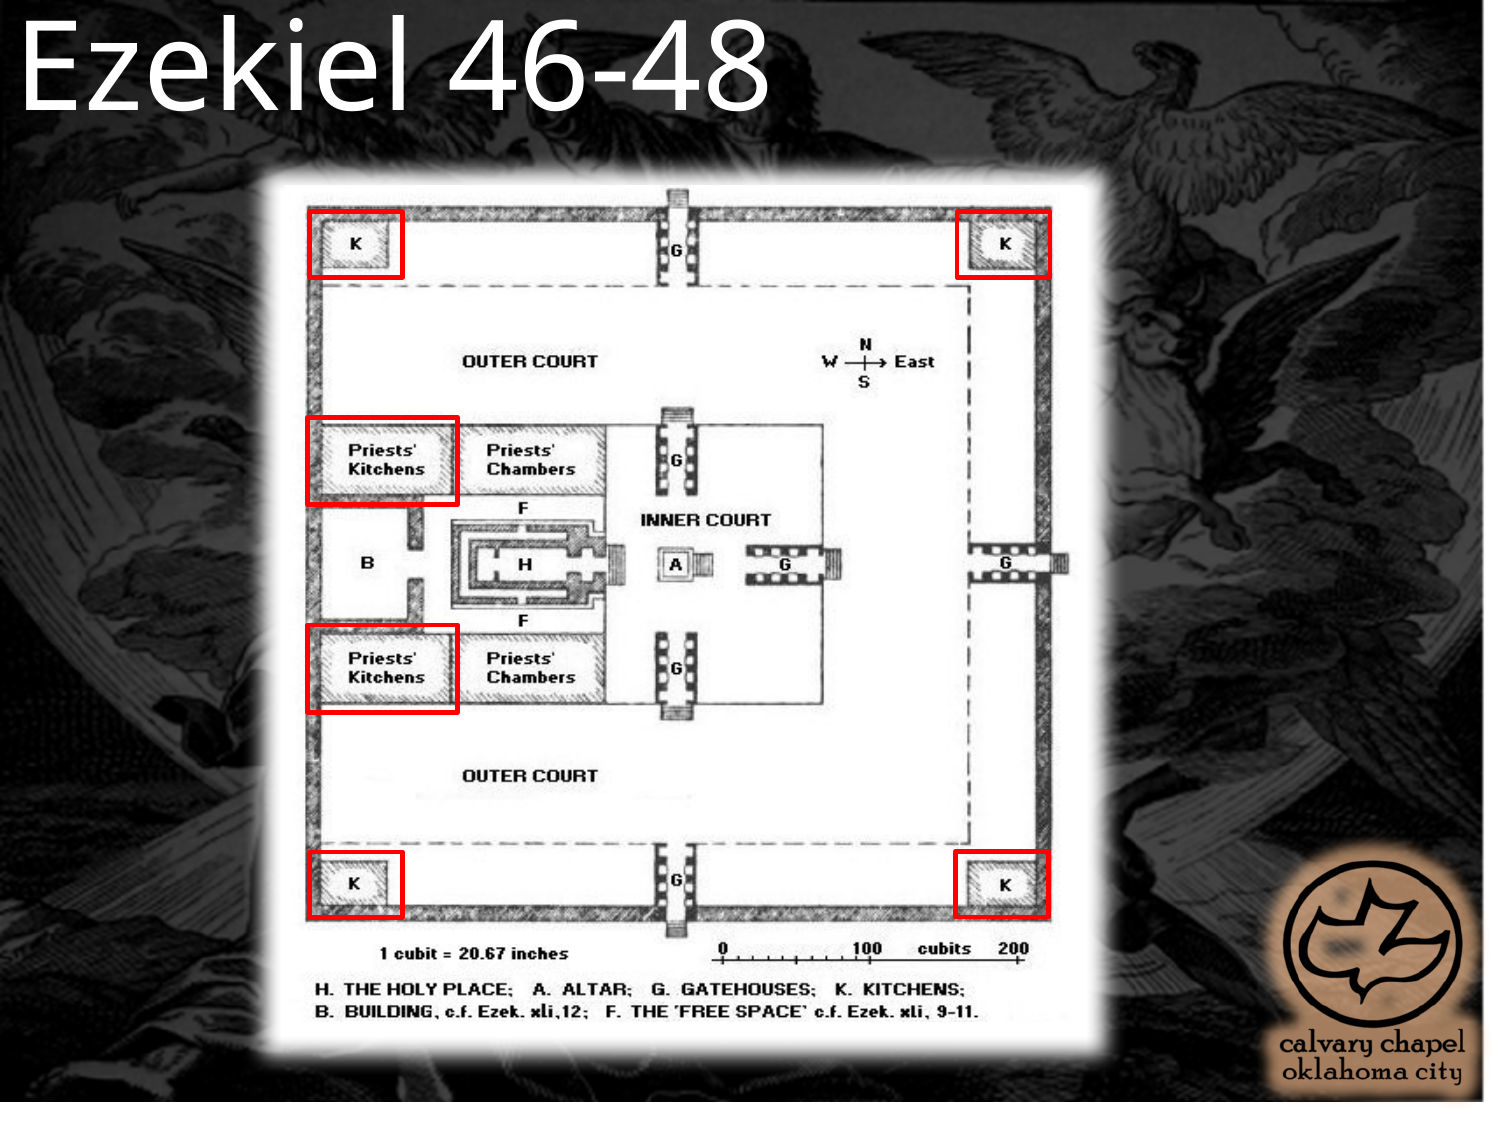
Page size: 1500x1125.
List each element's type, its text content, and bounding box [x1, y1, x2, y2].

picture [0, 0, 1500, 1125]
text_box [242, 151, 1126, 1076]
text_box Ezekiel 46-48 [0, 0, 1245, 143]
